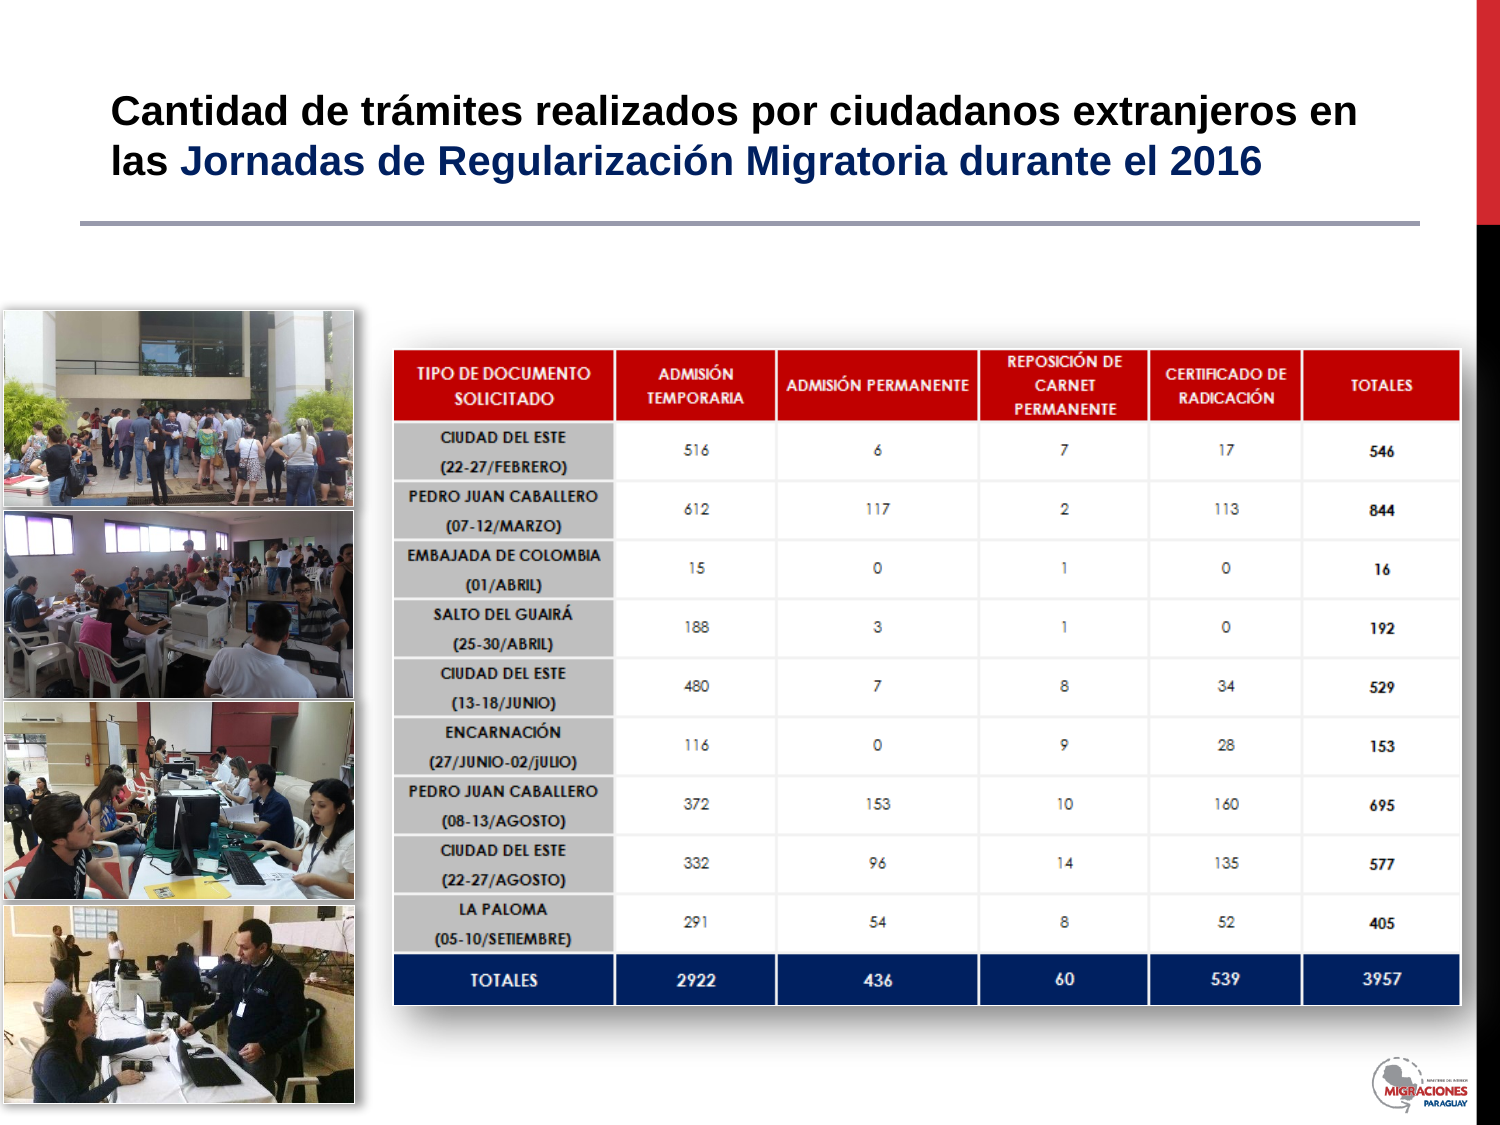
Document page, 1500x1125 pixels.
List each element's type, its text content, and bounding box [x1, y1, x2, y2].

picture [3, 905, 356, 1104]
text_box Cantidad de trámites realizados por ciudadanos extranjeros en las Jornadas de Regularización Migratoria durante el 2016 [95, 76, 1380, 177]
picture [3, 309, 354, 508]
picture [1367, 1051, 1472, 1118]
picture [3, 510, 355, 700]
picture [3, 701, 356, 900]
picture [393, 348, 1461, 1006]
